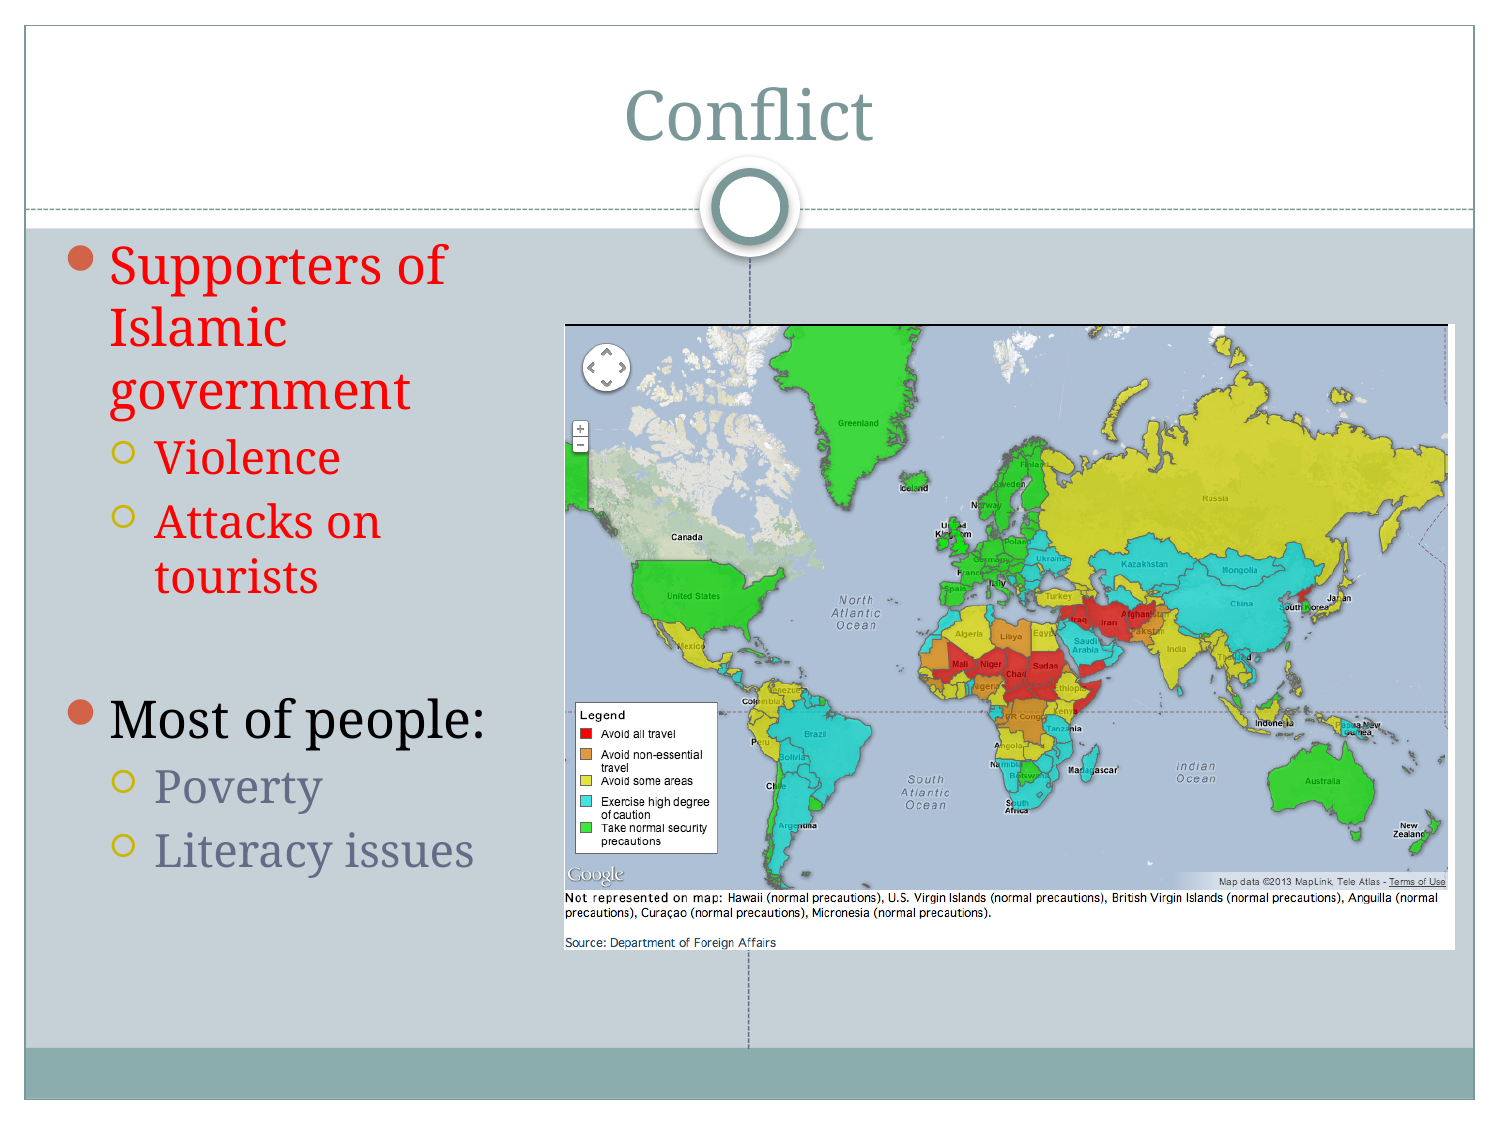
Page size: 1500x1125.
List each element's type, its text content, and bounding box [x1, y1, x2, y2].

list Supporters of Islamic government Violence Attacks on tourists Most of people: Poverty Literacy issues [49, 224, 550, 993]
title Conflict [49, 37, 1450, 162]
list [563, 324, 1455, 951]
